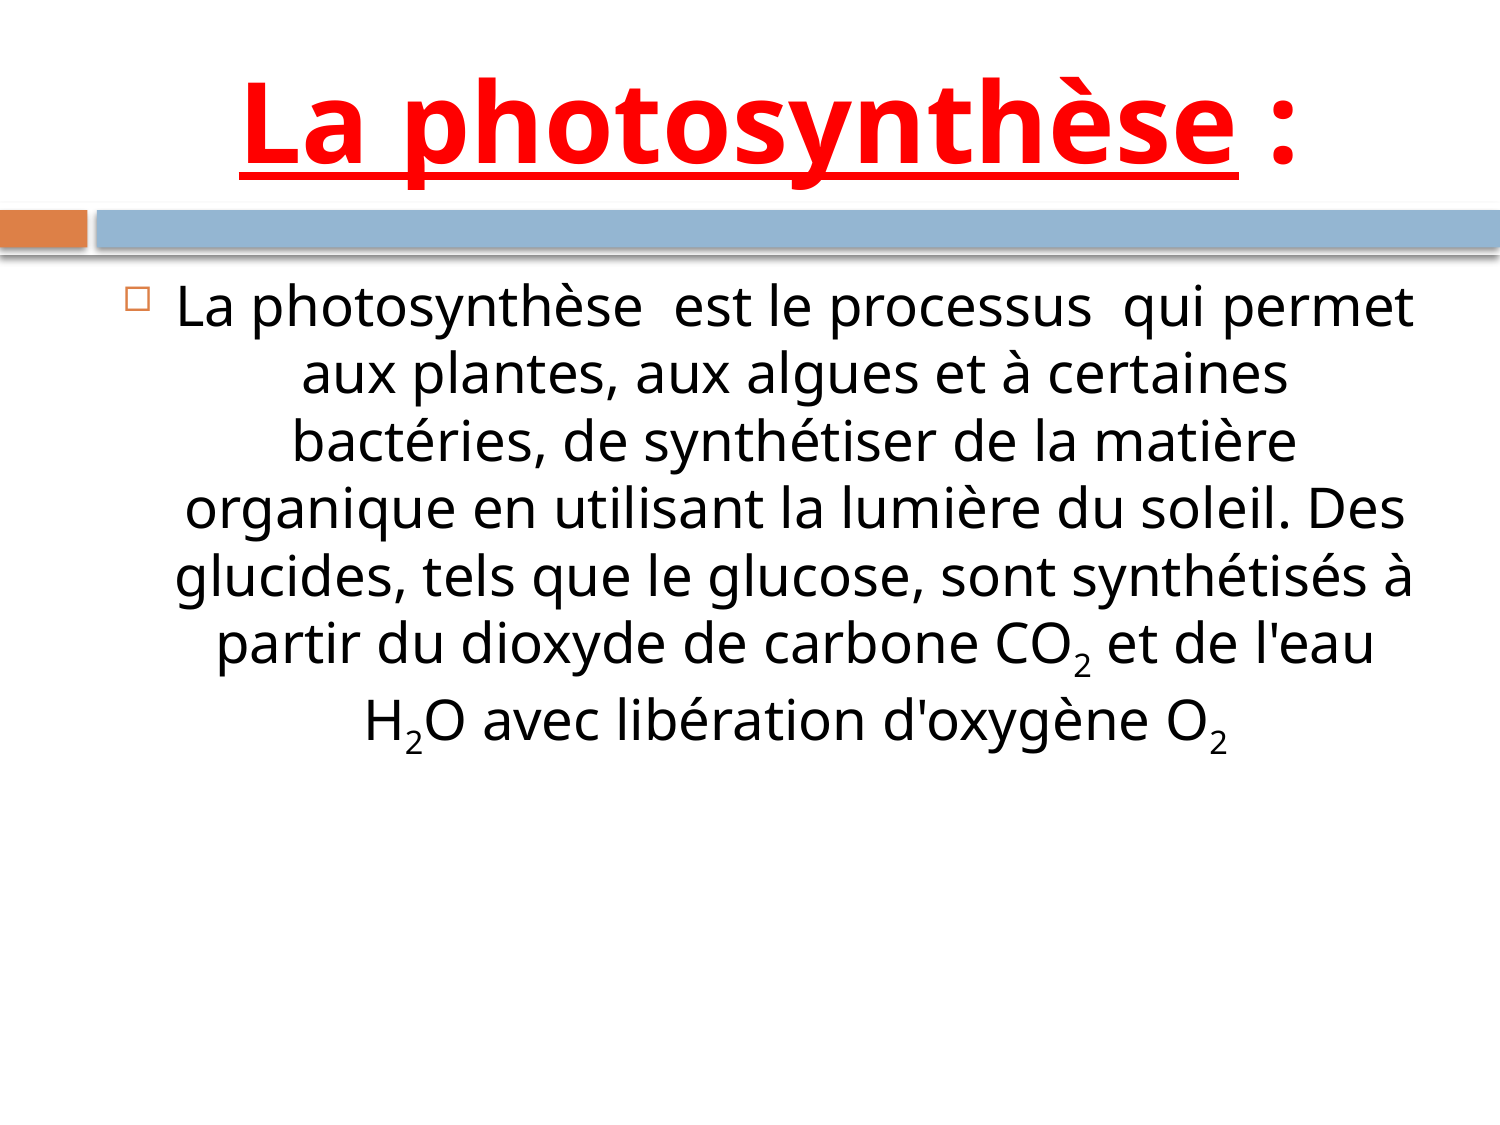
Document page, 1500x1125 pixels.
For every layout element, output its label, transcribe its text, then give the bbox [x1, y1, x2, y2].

title La photosynthèse : [100, 37, 1438, 200]
list La photosynthèse est le processus qui permet aux plantes, aux algues et à certaines bactéries, de synthétiser de la matière organique en utilisant la lumière du soleil. Des glucides, tels que le glucose, sont synthétisés à partir du dioxyde de carbone CO2 et de l'eau H2O avec libération d'oxygène O2 [100, 262, 1438, 1000]
